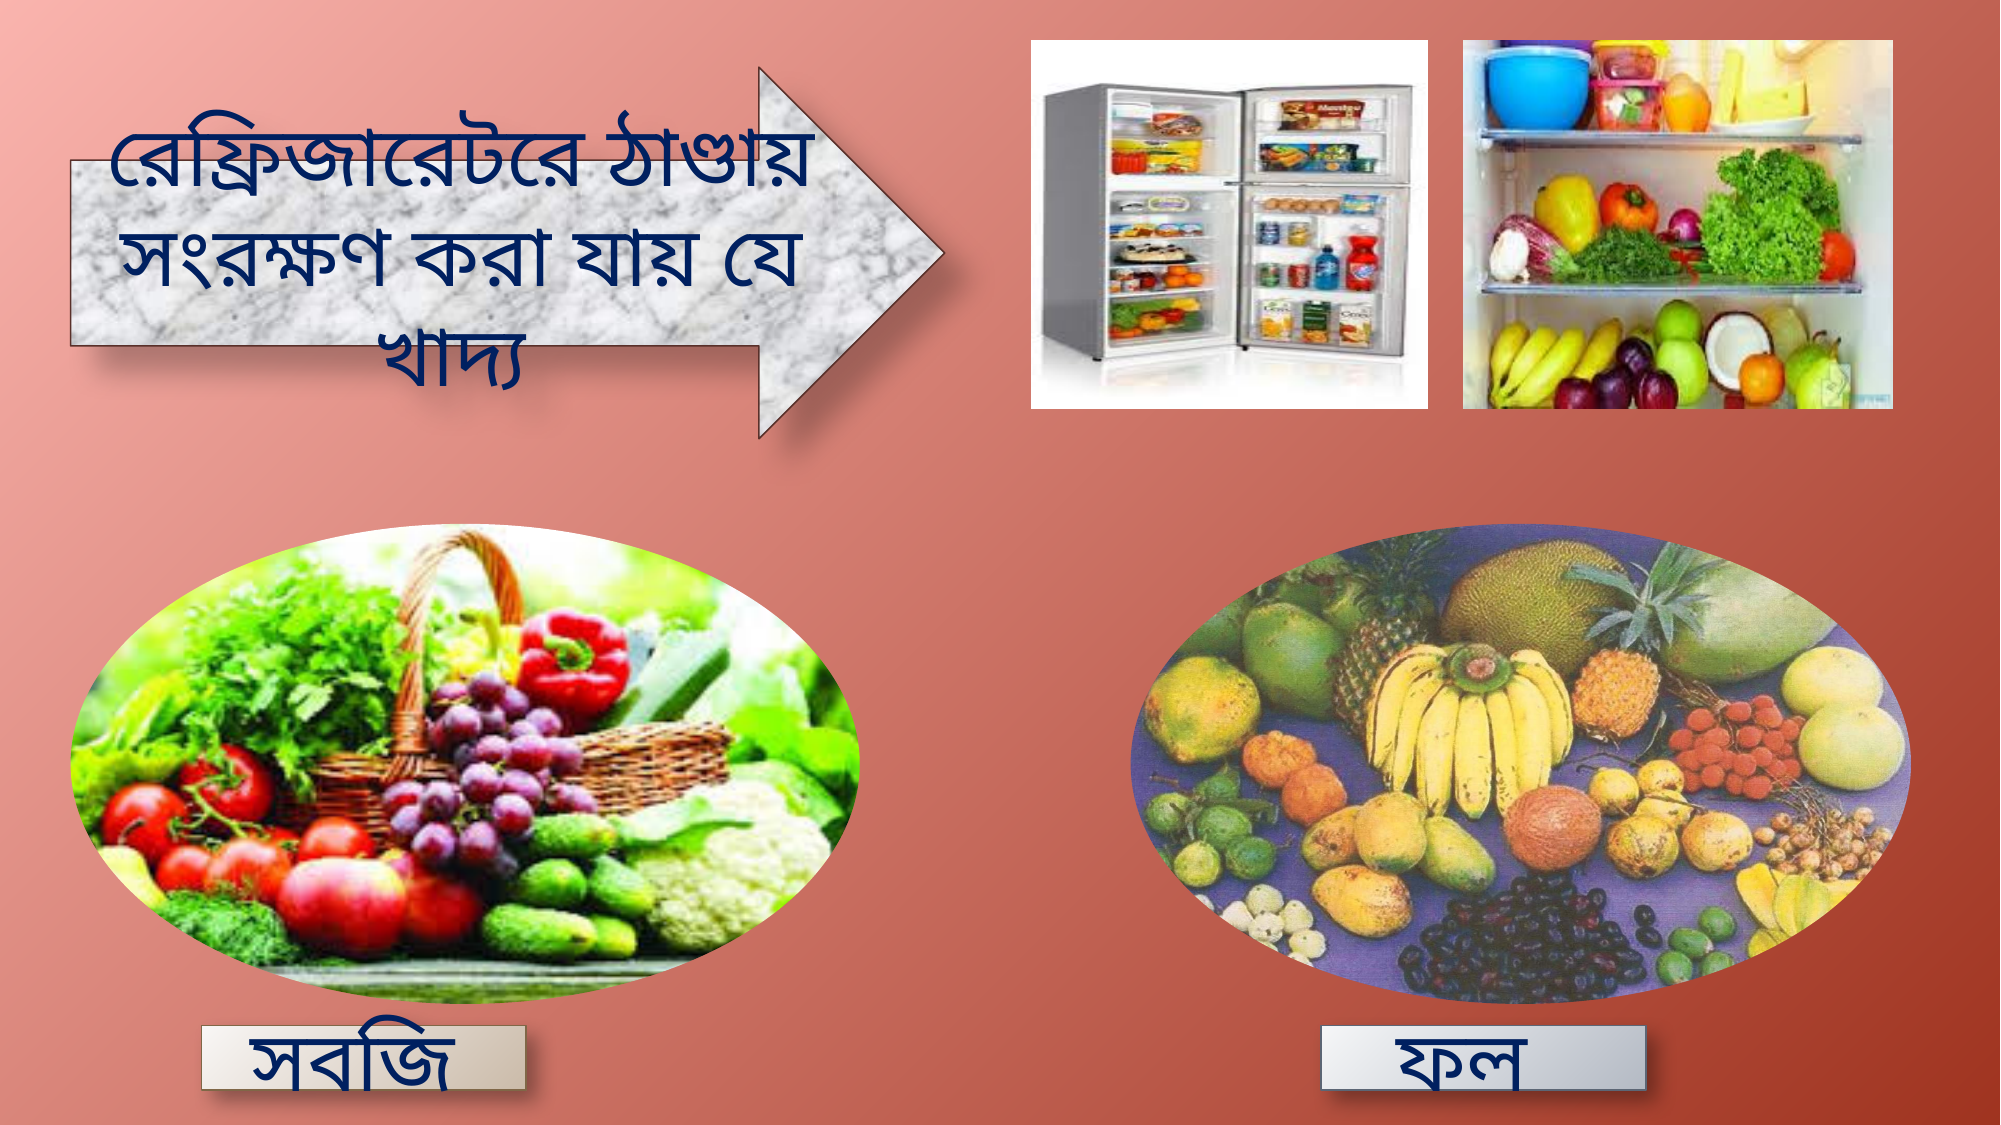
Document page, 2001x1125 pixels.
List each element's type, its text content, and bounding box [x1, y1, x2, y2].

text_box সবজি [201, 1048, 527, 1091]
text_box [1031, 40, 1894, 409]
text_box ফল [1320, 1048, 1647, 1091]
text_box রেফ্রিজারেটরে ঠাণ্ডায় সংরক্ষণ করা যায় যে খাদ্য [69, 66, 946, 440]
picture [70, 523, 860, 1005]
picture [1130, 523, 1912, 1005]
